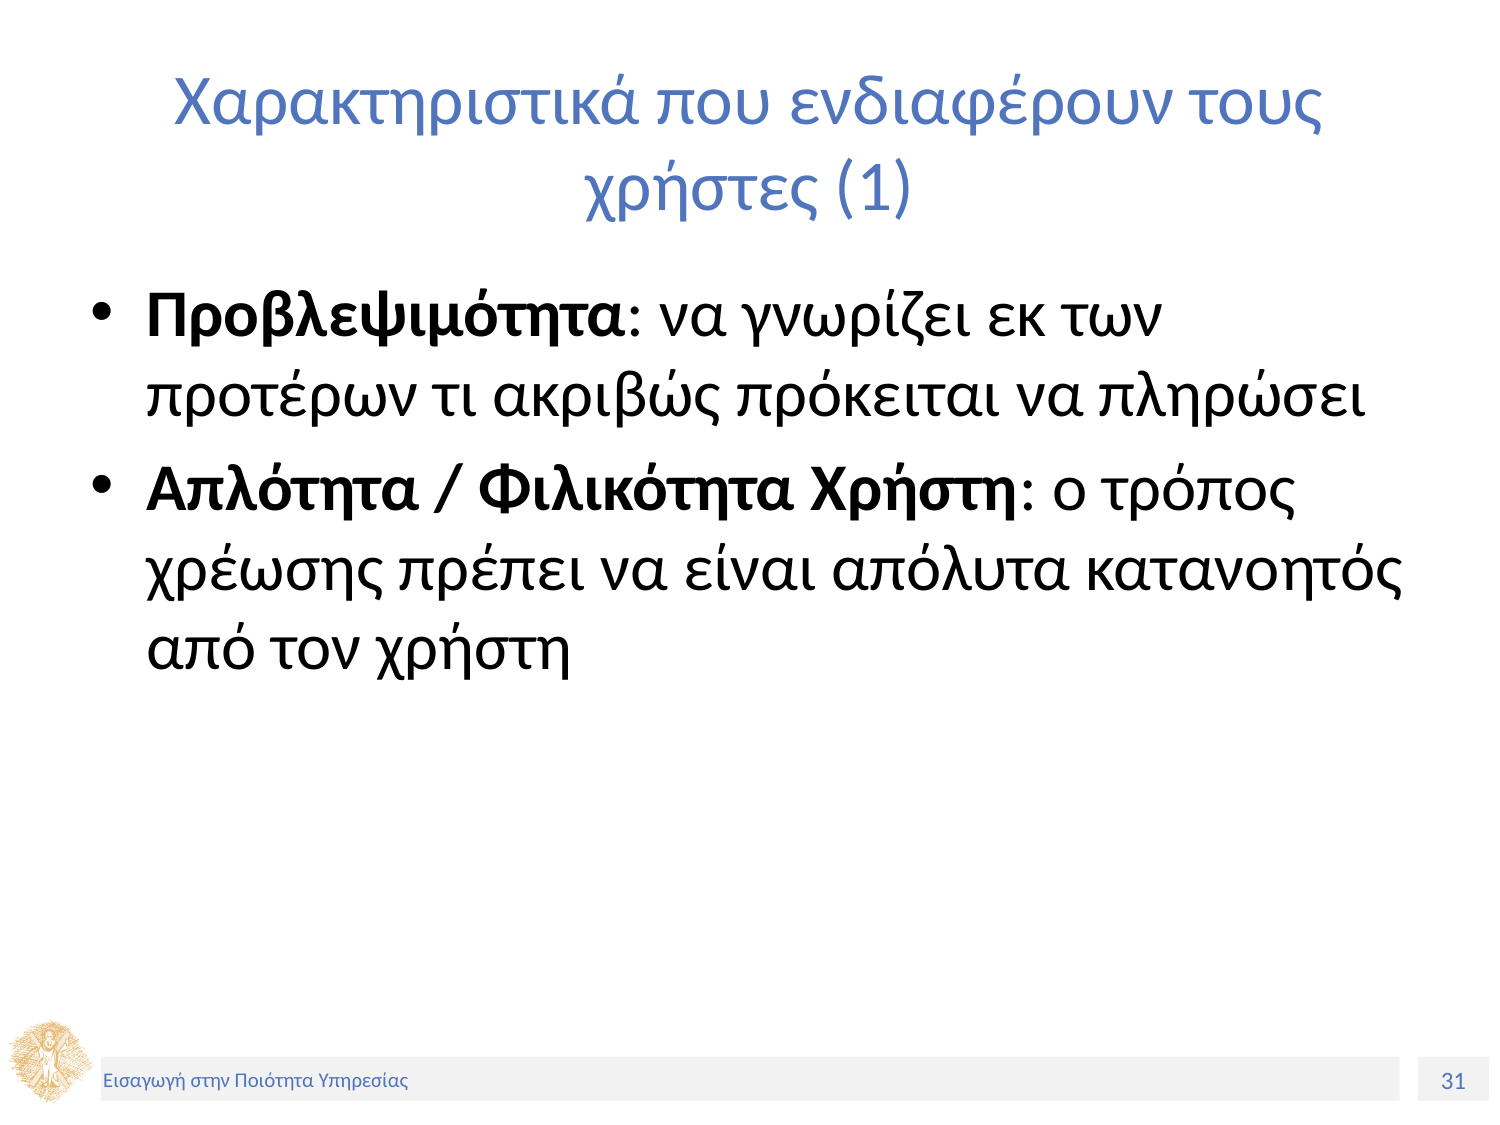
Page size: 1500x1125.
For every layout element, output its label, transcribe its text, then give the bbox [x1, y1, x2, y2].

picture [3, 1012, 101, 1106]
list Προβλεψιμότητα: να γνωρίζει εκ των προτέρων τι ακριβώς πρόκειται να πληρώσει Απλότητα / Φιλικότητα Χρήστη: ο τρόπος χρέωσης πρέπει να είναι απόλυτα κατανοητός από τον χρήστη [75, 262, 1425, 1005]
title Χαρακτηριστικά που ενδιαφέρουν τους χρήστες (1) [75, 45, 1425, 233]
